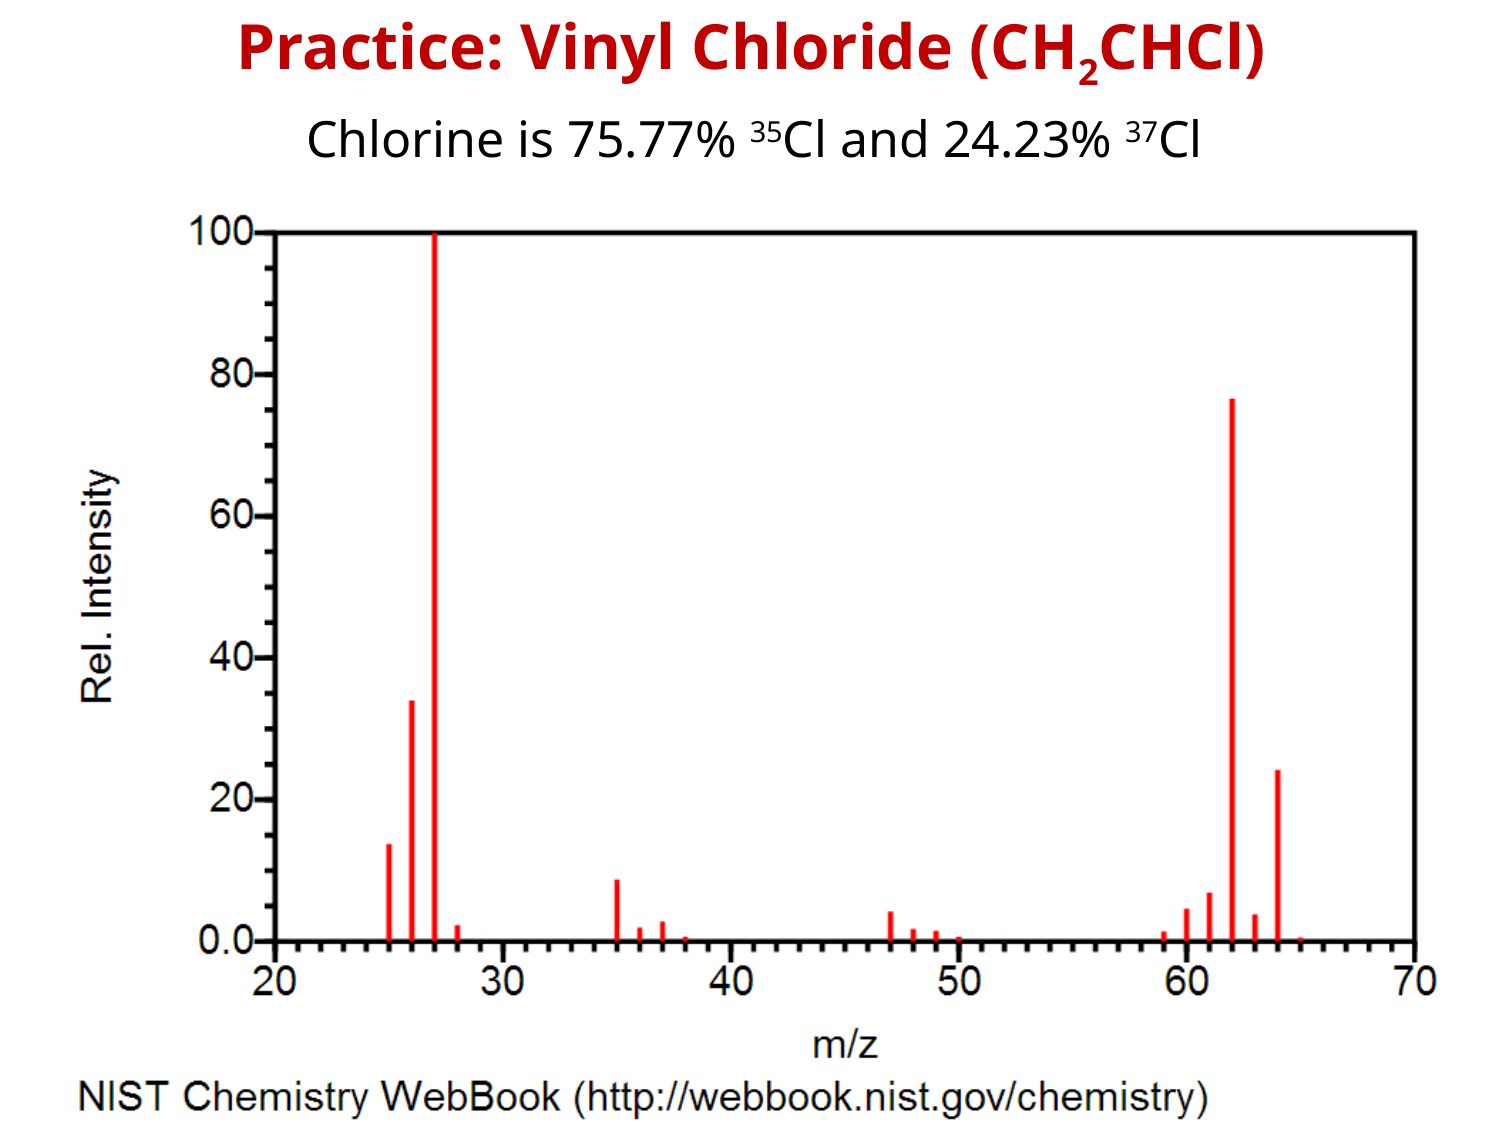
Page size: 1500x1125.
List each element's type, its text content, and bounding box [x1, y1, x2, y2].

text_box Chlorine is 75.77% 35Cl and 24.23% 37Cl [291, 99, 1218, 175]
title Practice: Vinyl Chloride (CH2CHCl) [37, 0, 1465, 100]
picture [67, 211, 1465, 1125]
